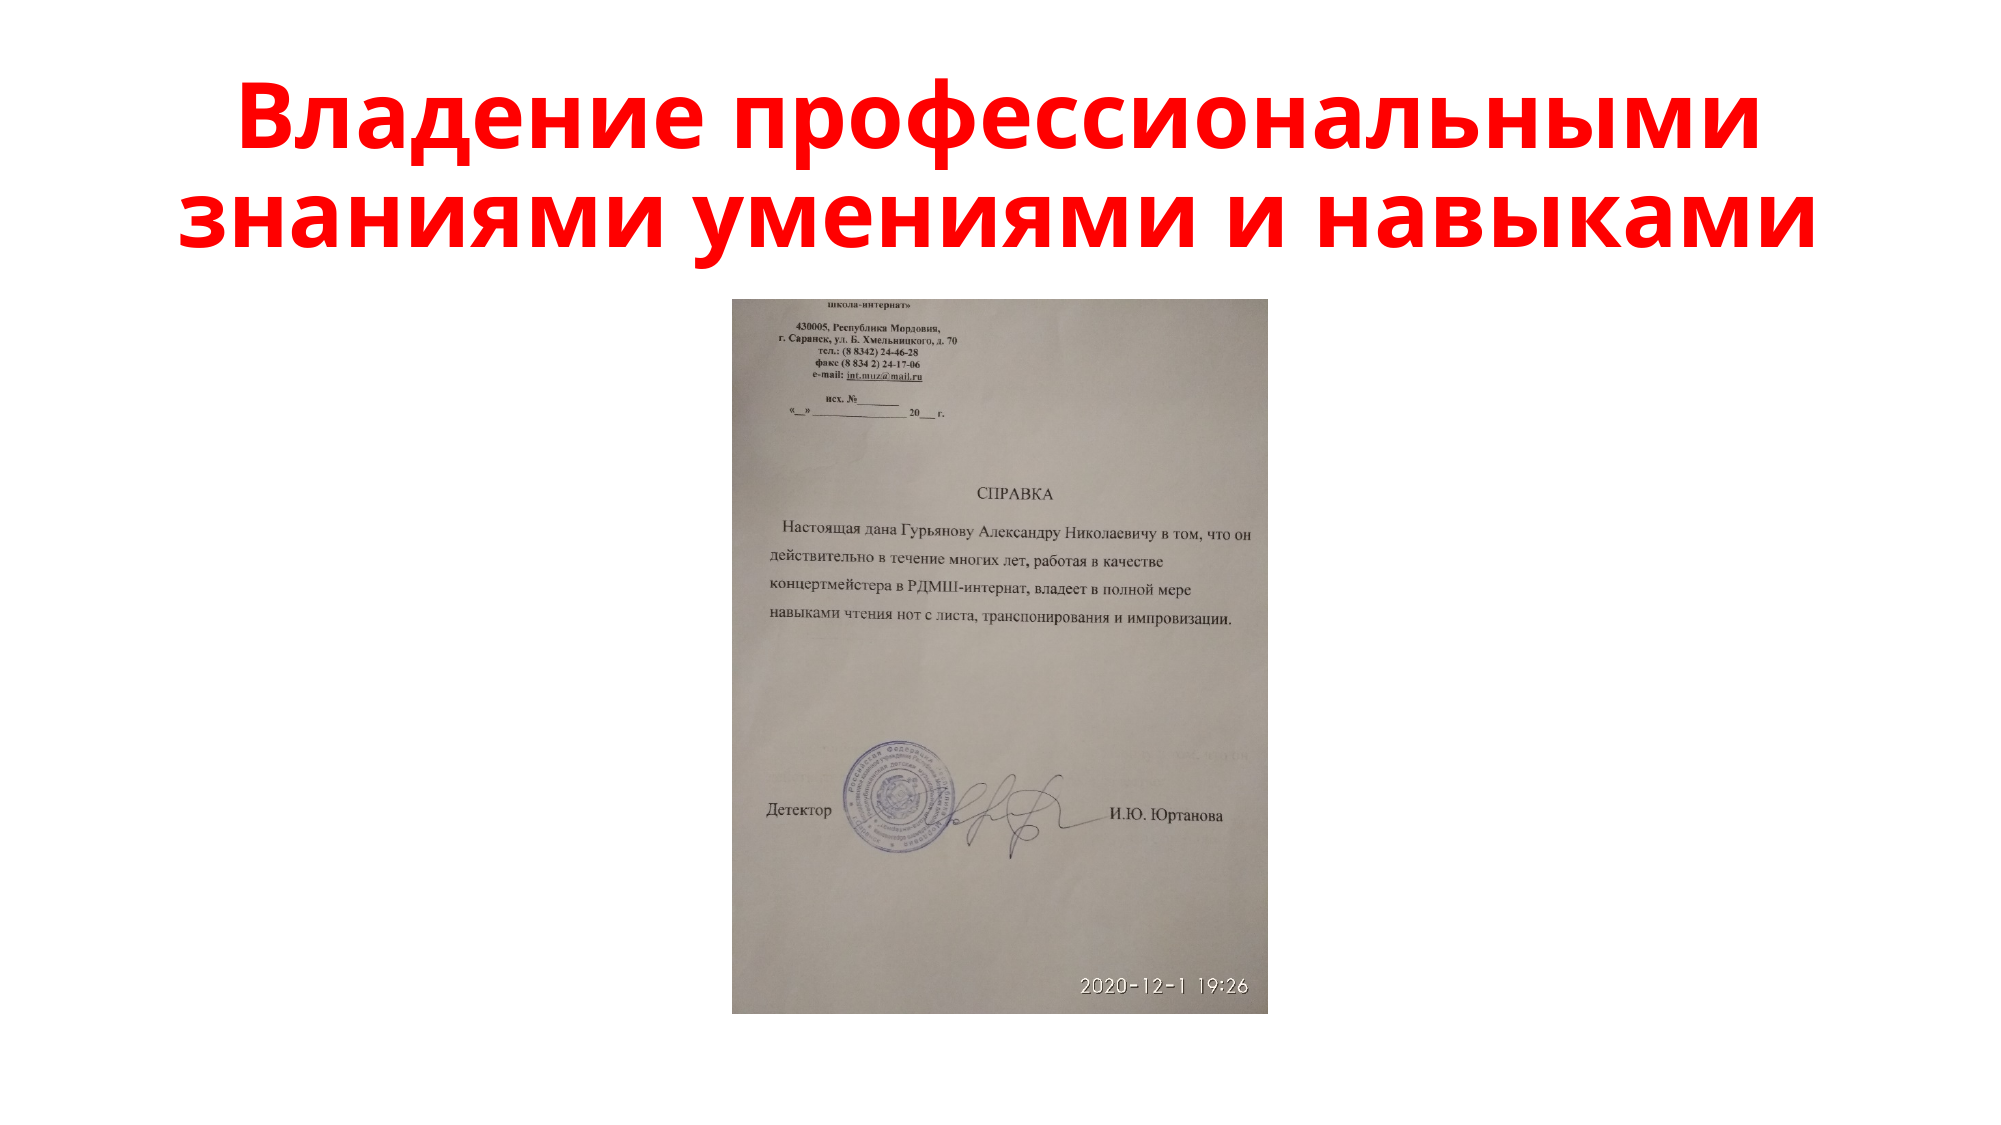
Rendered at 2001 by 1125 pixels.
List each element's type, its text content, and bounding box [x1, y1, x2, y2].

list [732, 299, 1268, 1014]
title Владение профессиональными знаниями умениями и навыками [137, 59, 1863, 278]
